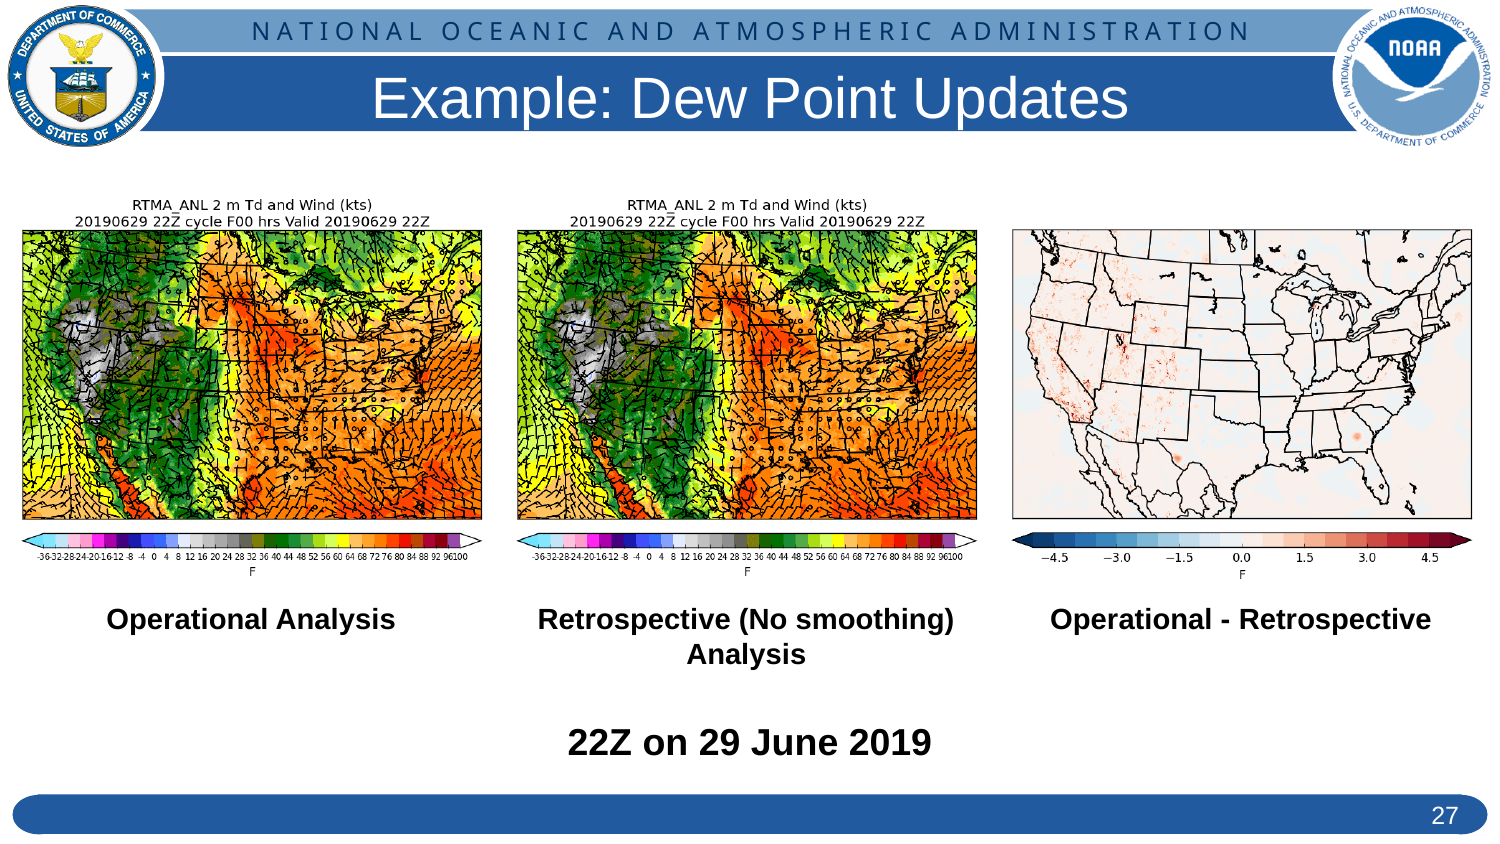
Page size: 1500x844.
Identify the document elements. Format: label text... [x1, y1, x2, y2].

picture [1004, 226, 1478, 589]
picture [1337, 3, 1494, 149]
picture [14, 191, 488, 586]
text_box Retrospective (No smoothing) Analysis [510, 594, 983, 644]
text_box 22Z on 29 June 2019 [524, 702, 975, 768]
title Example: Dew Point Updates [225, 62, 1278, 127]
picture [7, 5, 156, 147]
picture [509, 191, 983, 586]
text_box Operational - Retrospective [1005, 596, 1478, 644]
slide_number 27 [1384, 782, 1475, 844]
text_box Operational Analysis [15, 592, 488, 644]
